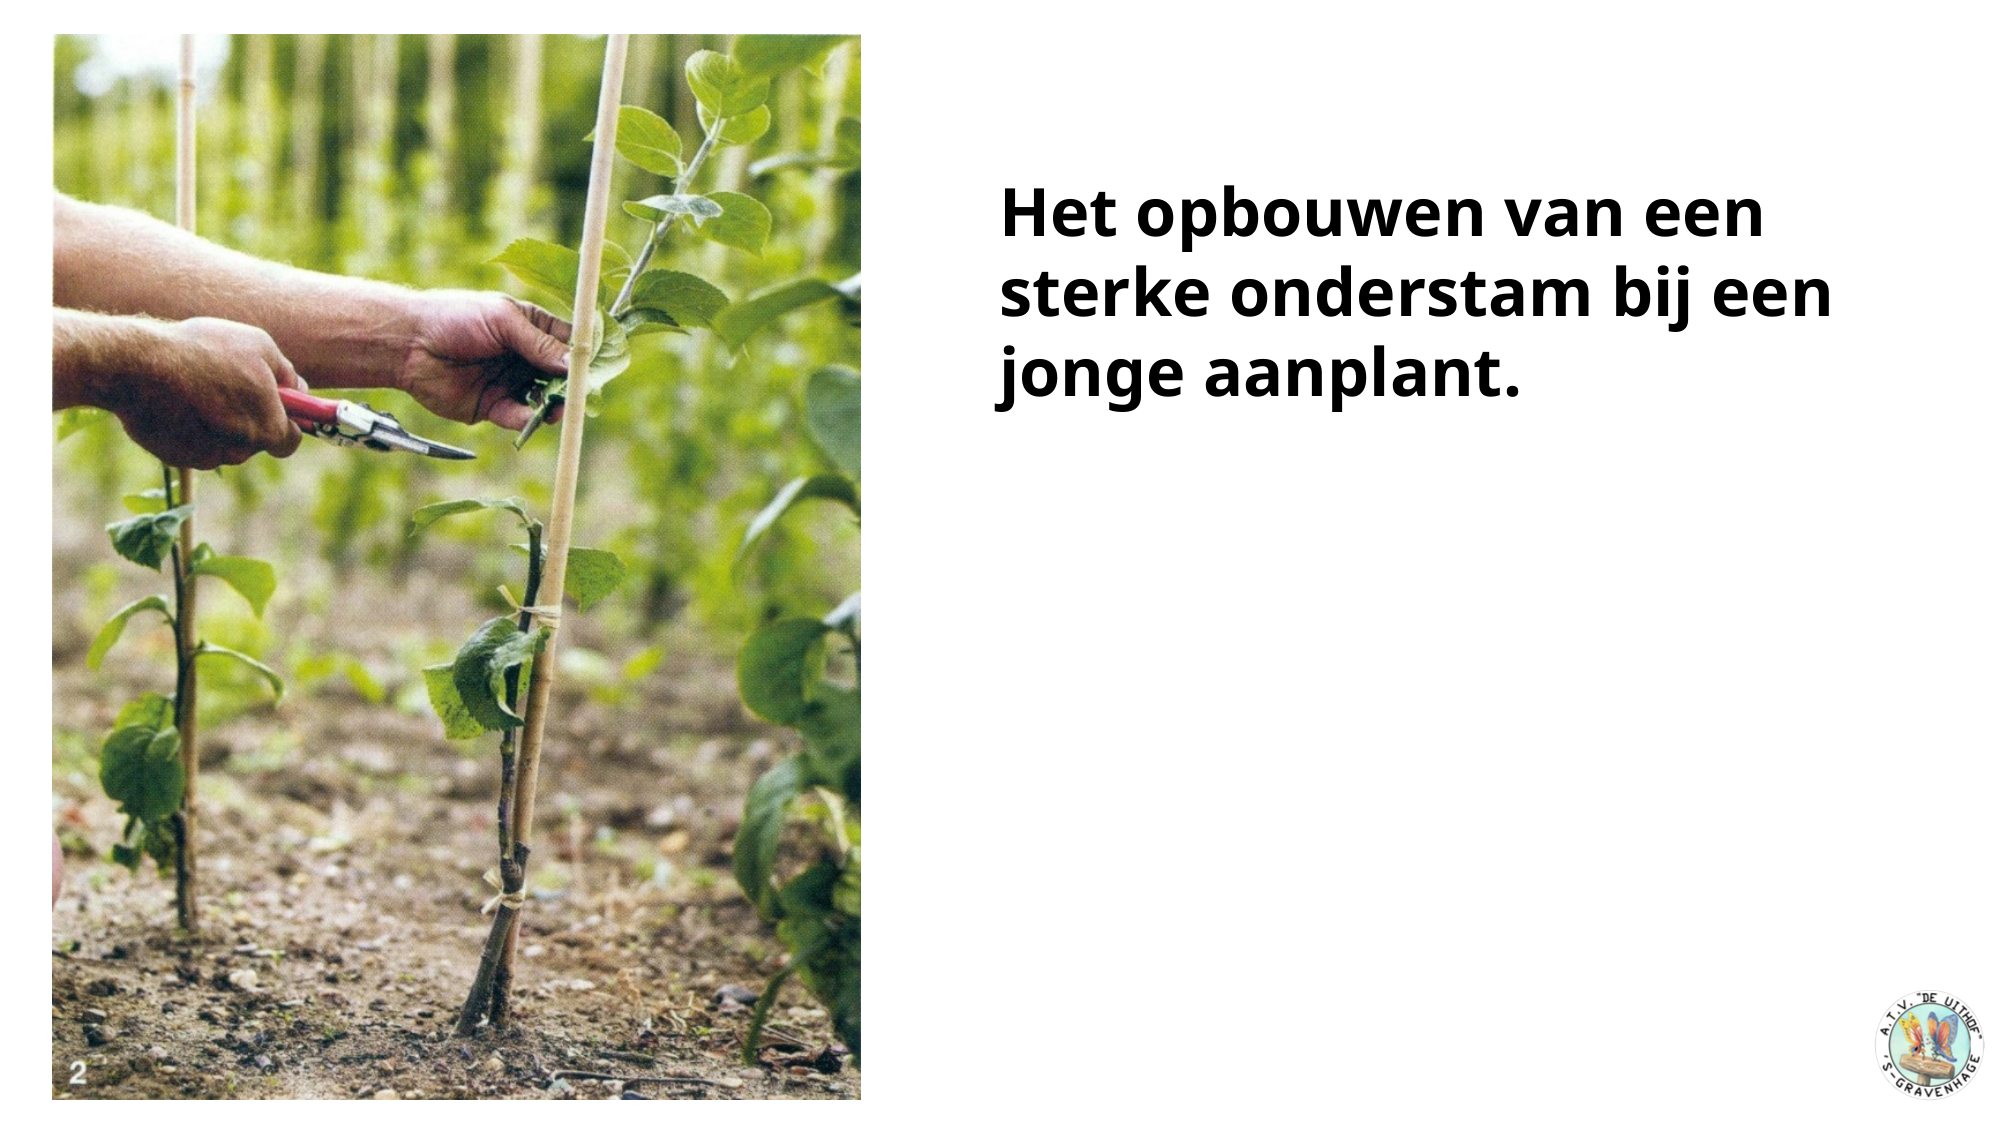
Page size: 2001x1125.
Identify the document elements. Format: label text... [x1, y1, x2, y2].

picture [1835, 967, 2000, 1125]
text_box Het opbouwen van een sterke onderstam bij een jonge aanplant. [984, 162, 1916, 418]
picture [52, 34, 861, 1100]
